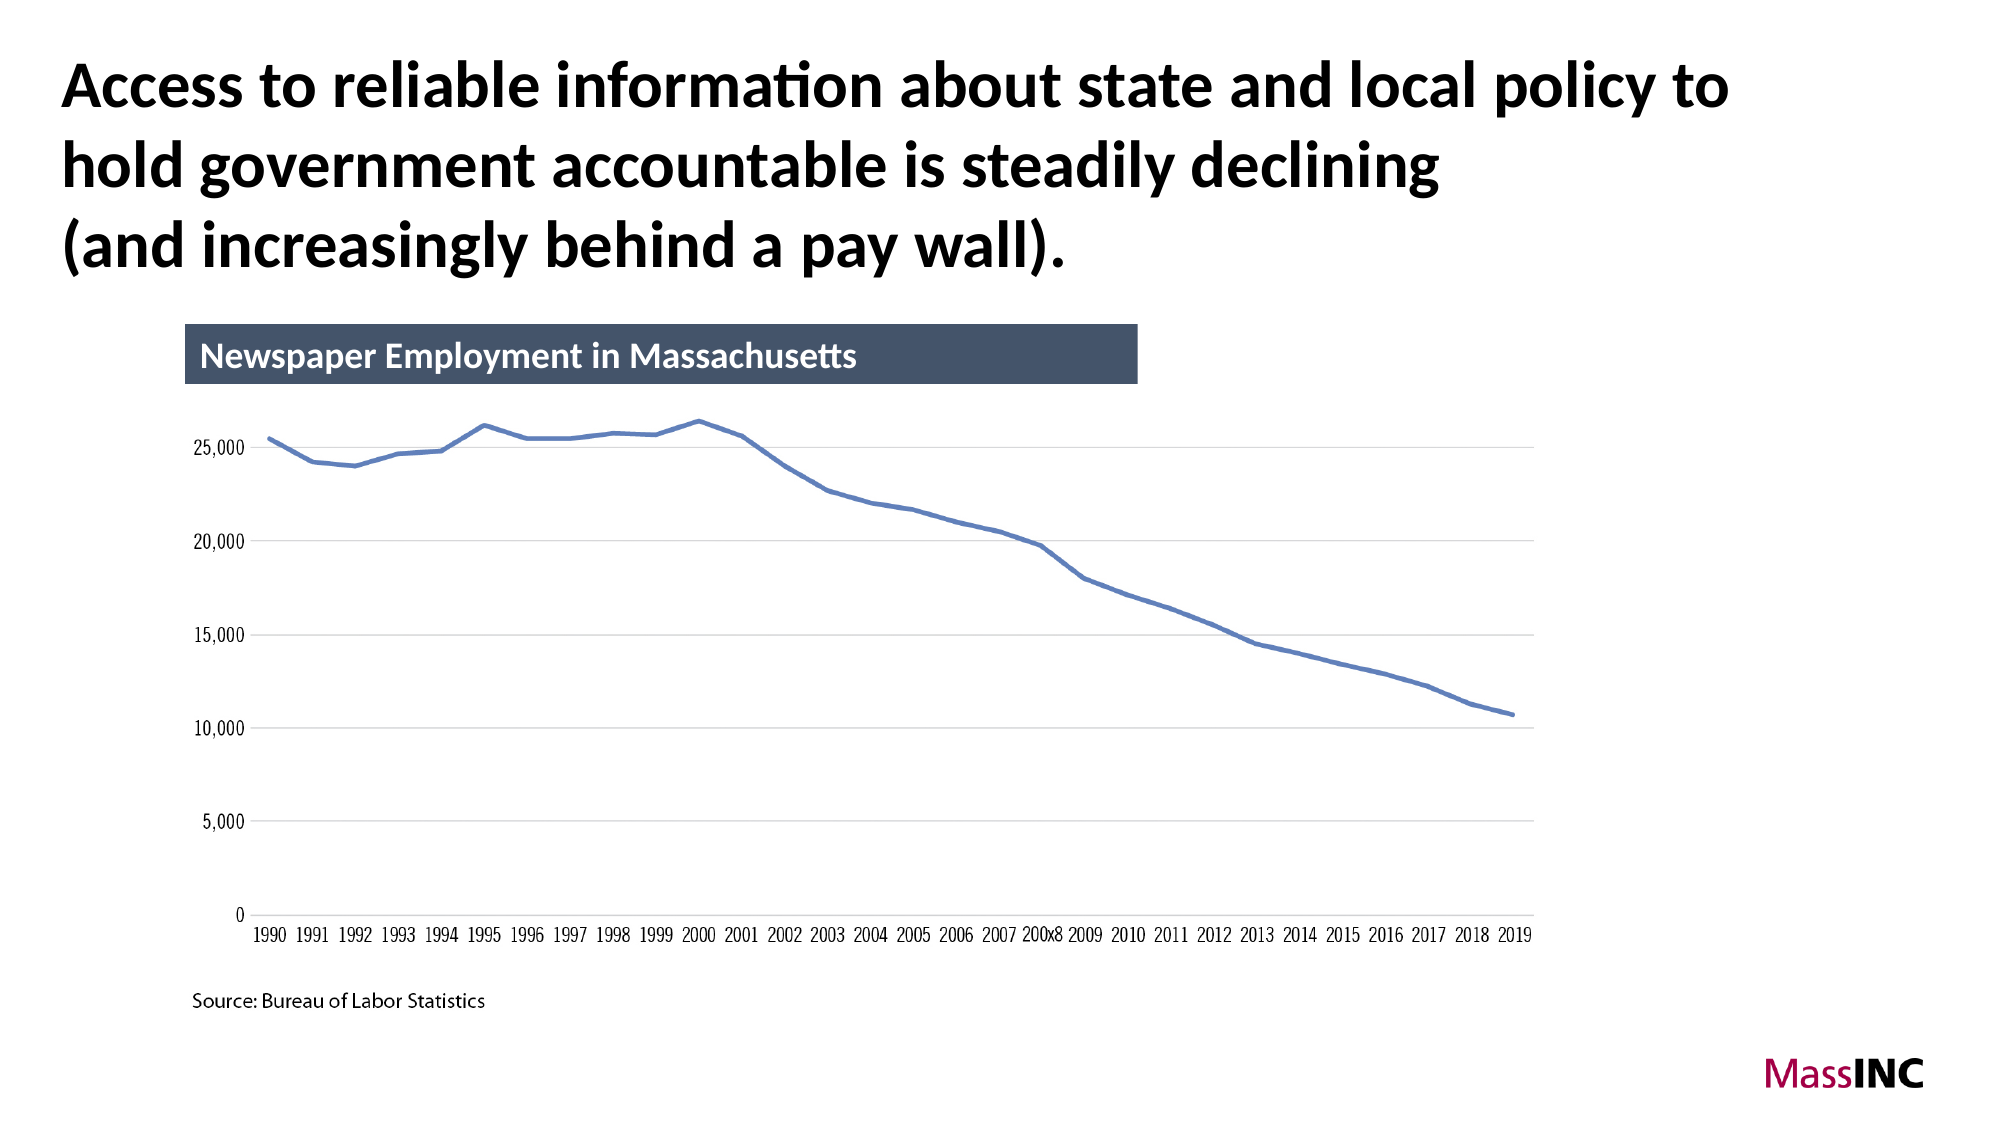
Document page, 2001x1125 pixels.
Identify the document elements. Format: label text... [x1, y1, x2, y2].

text_box Newspaper Employment in Massachusetts [185, 324, 1138, 384]
picture [1766, 1058, 1923, 1089]
text_box Access to reliable information about state and local policy to hold government accountable is steadily declining (and increasingly behind a pay wall). [46, 33, 1863, 289]
picture [168, 387, 1561, 1037]
